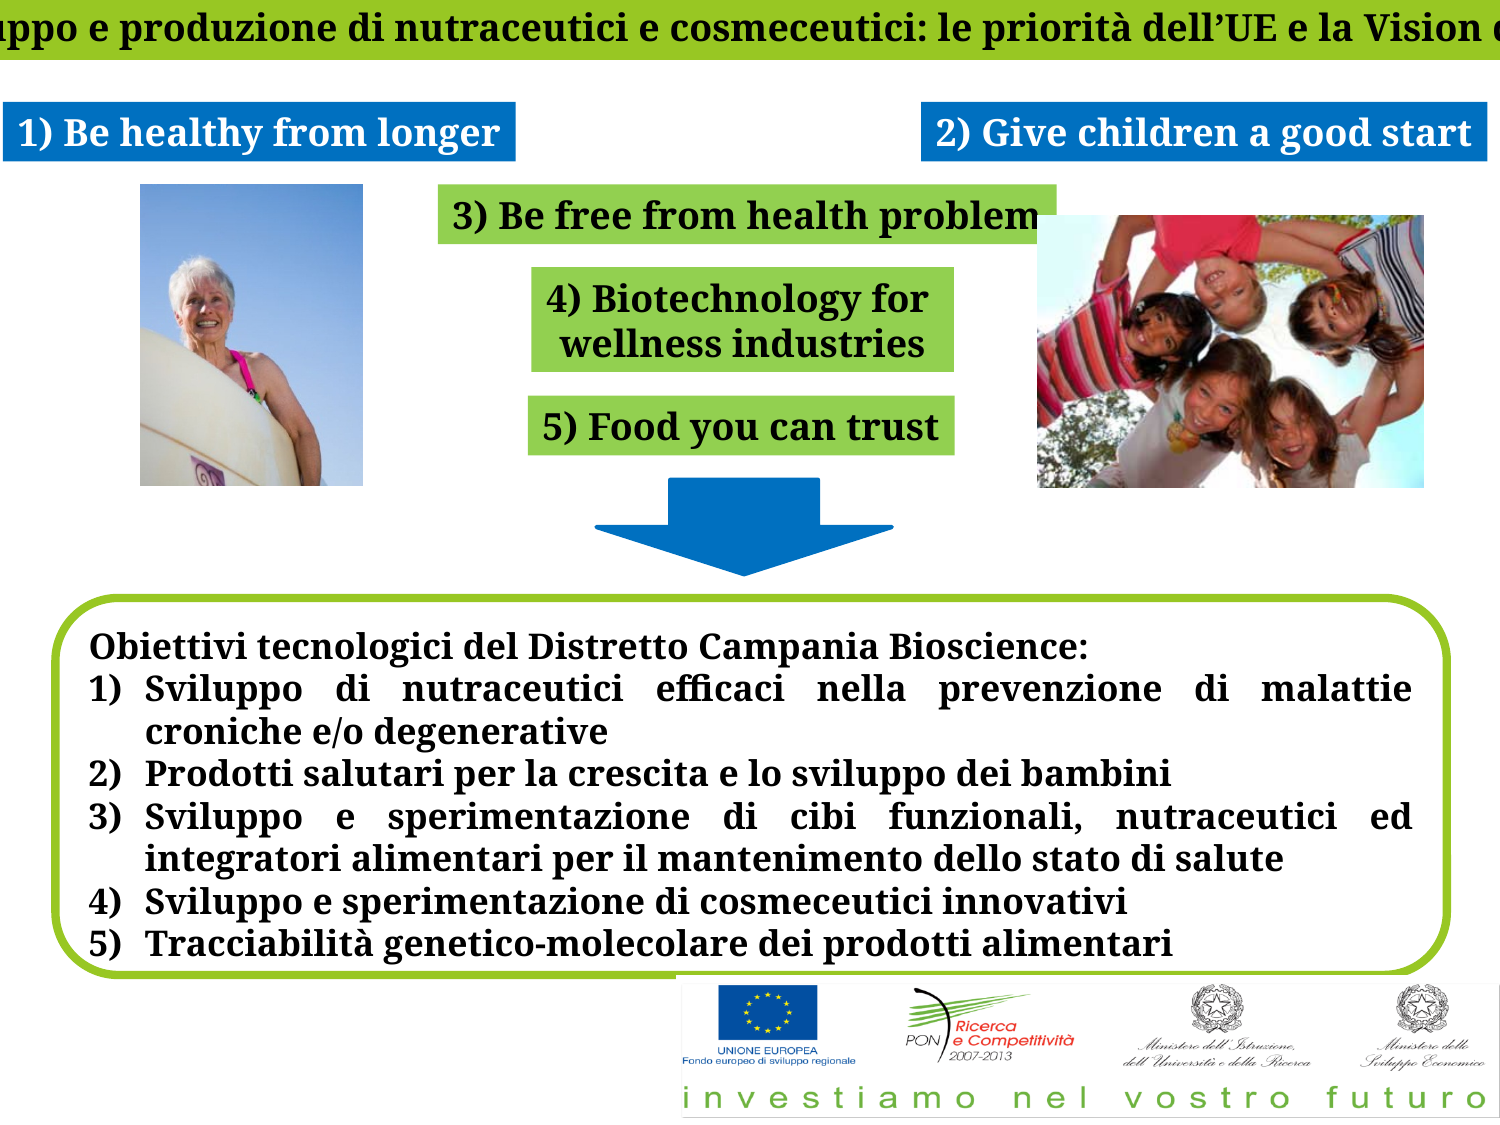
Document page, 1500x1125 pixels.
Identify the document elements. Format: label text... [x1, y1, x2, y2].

text_box Sviluppo e produzione di nutraceutici e cosmeceutici: le priorità dell’UE e la Vision del DT [0, 0, 1500, 57]
text_box 5) Food you can trust [527, 395, 955, 456]
text_box 1) Be healthy from longer [2, 101, 516, 162]
text_box 3) Be free from health problem [437, 184, 1057, 245]
picture [1037, 215, 1424, 488]
text_box 4) Biotechnology for wellness industries [531, 267, 954, 372]
text_box [594, 477, 894, 577]
text_box 2) Give children a good start [921, 101, 1488, 162]
picture [139, 184, 363, 487]
text_box Obiettivi tecnologici del Distretto Campania Bioscience: Sviluppo di nutraceutici efficaci nella prevenzione di malattie croniche e/o degenerative Prodotti salutari per la crescita e lo sviluppo dei bambini Sviluppo e sperimentazione di cibi funzionali, nutraceutici ed integratori alimentari per il mantenimento dello stato di salute Sviluppo e sperimentazione di cosmeceutici innovativi Tracciabilità genetico-molecolare dei prodotti alimentari [53, 595, 1450, 978]
picture [675, 975, 1500, 1119]
